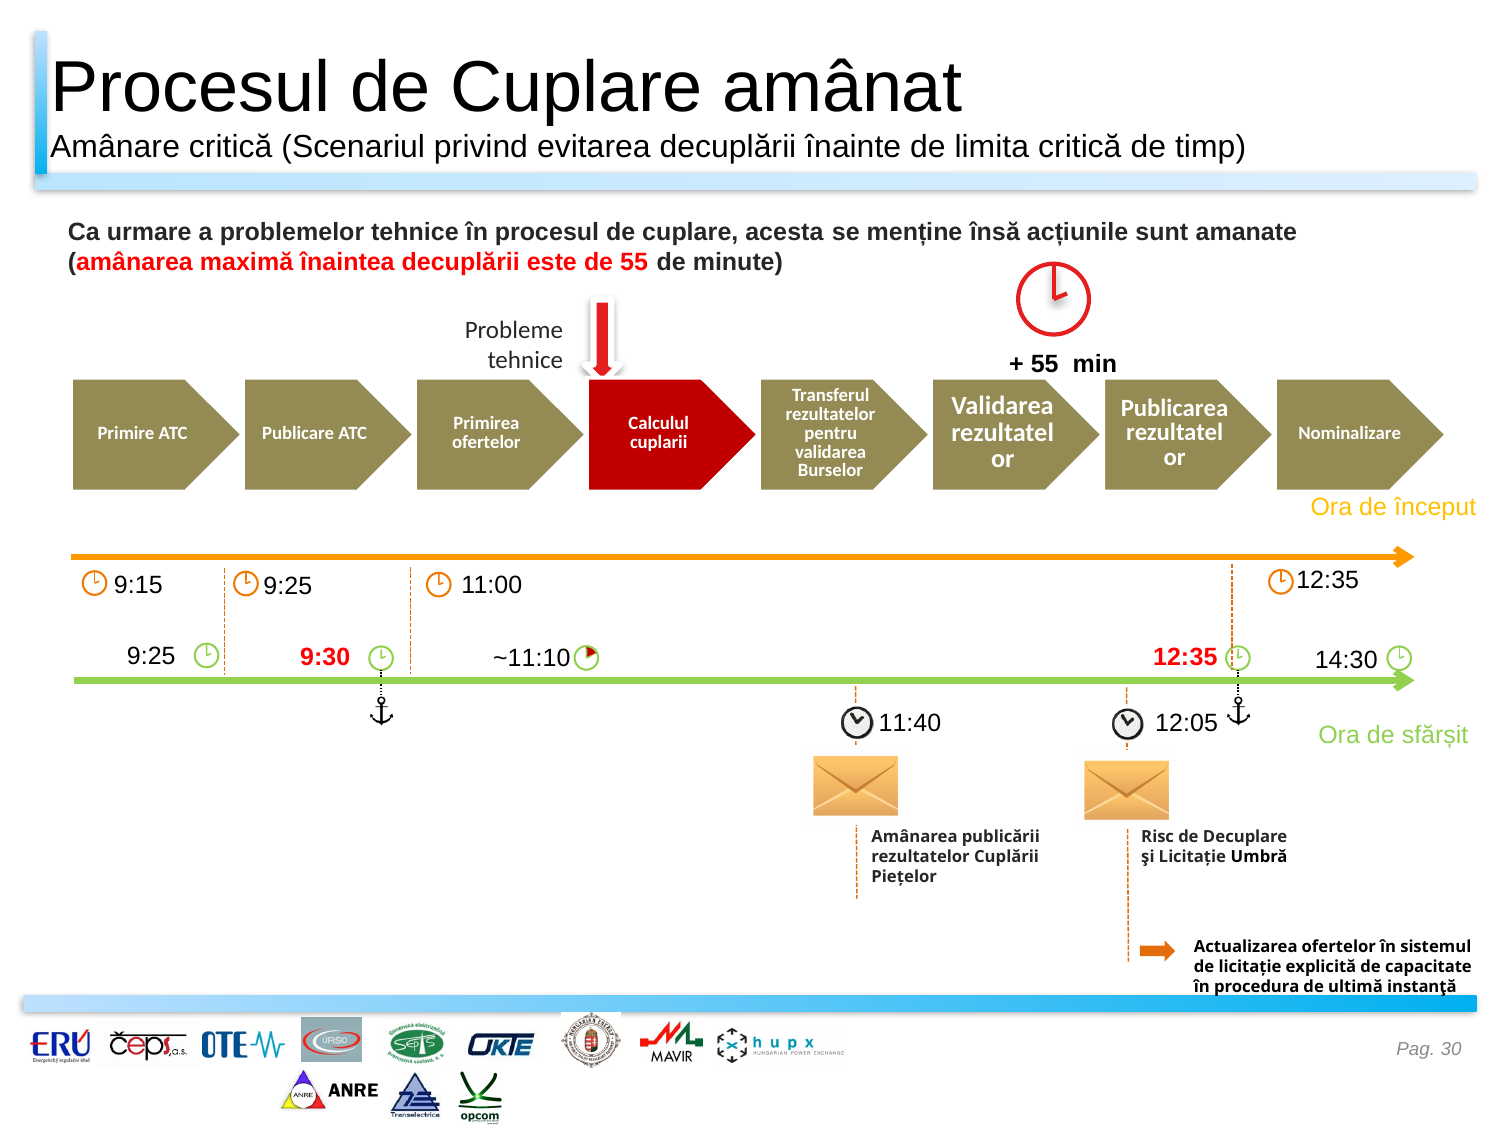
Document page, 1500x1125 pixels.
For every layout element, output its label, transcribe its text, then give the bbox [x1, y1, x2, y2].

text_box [574, 645, 599, 670]
text_box 12:35 [1281, 555, 1435, 601]
title Procesul de Cuplare amânat Amânare critică (Scenariul privind evitarea decuplării înainte de limita critică de timp) [34, 30, 1477, 173]
text_box Probleme tehnice [424, 306, 578, 375]
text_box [1225, 646, 1251, 679]
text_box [194, 643, 219, 668]
text_box Amânarea publicării rezultatelor Cuplării Piețelor [856, 818, 1065, 913]
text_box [368, 646, 395, 679]
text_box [649, 996, 653, 1011]
text_box Ora de început [1287, 483, 1500, 528]
text_box 9:30 [285, 633, 439, 677]
text_box 9:25 [112, 631, 266, 677]
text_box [368, 688, 395, 727]
picture [272, 1017, 452, 1119]
picture [96, 1021, 199, 1068]
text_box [806, 688, 988, 899]
picture [202, 1031, 285, 1058]
picture [561, 1012, 621, 1068]
slide_number Pag. 30 [1312, 1018, 1477, 1079]
text_box Ca urmare a problemelor tehnice în procesul de cuplare, acesta se menține însă acțiunile sunt amanate (amânarea maximă înaintea decuplării este de 55 de minute) [53, 208, 1436, 283]
text_box 9:15 [99, 565, 241, 606]
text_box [70, 377, 1448, 492]
text_box 14:30 [1300, 636, 1402, 679]
text_box 9:25 [248, 565, 355, 607]
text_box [1017, 263, 1090, 335]
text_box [233, 571, 258, 596]
picture [458, 1025, 547, 1064]
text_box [82, 570, 107, 596]
text_box [581, 296, 623, 375]
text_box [426, 572, 451, 597]
text_box 12:35 [1138, 633, 1292, 678]
picture [29, 1029, 92, 1064]
text_box Ora de sfărșit [1412, 710, 1500, 756]
text_box ~11:10 [478, 633, 656, 679]
text_box + 55 min [994, 340, 1190, 375]
picture [458, 1071, 502, 1125]
text_box Actualizarea ofertelor în sistemul de licitație explicită de capacitate în procedura de ultimă instanţă [1179, 928, 1500, 1004]
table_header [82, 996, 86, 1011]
picture [640, 1021, 703, 1062]
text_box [1268, 569, 1293, 594]
text_box 11:00 [446, 565, 553, 606]
picture [714, 1026, 848, 1066]
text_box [1387, 646, 1412, 671]
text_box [1077, 688, 1406, 962]
